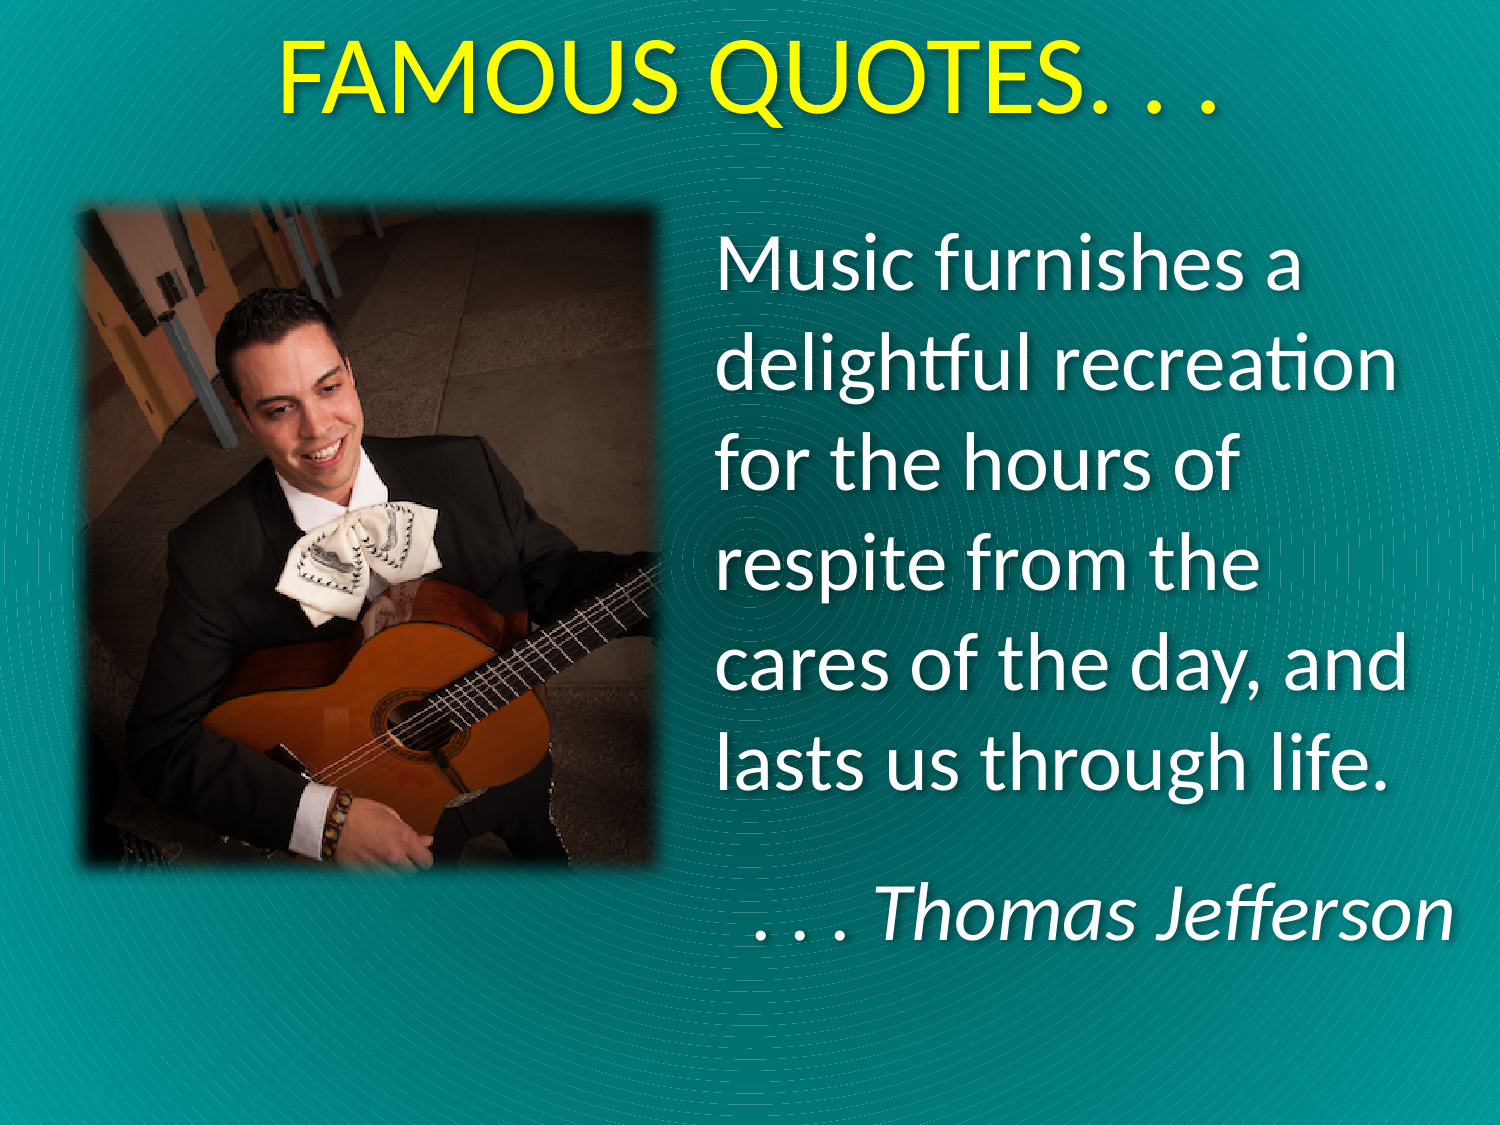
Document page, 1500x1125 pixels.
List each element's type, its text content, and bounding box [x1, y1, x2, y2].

picture [62, 187, 675, 886]
title FAMOUS QUOTES. . . [0, 0, 1500, 163]
text_box Music furnishes a delightful recreation for the hours of respite from the cares of the day, and lasts us through life. [699, 199, 1463, 815]
text_box . . . Thomas Jefferson [737, 849, 1500, 965]
